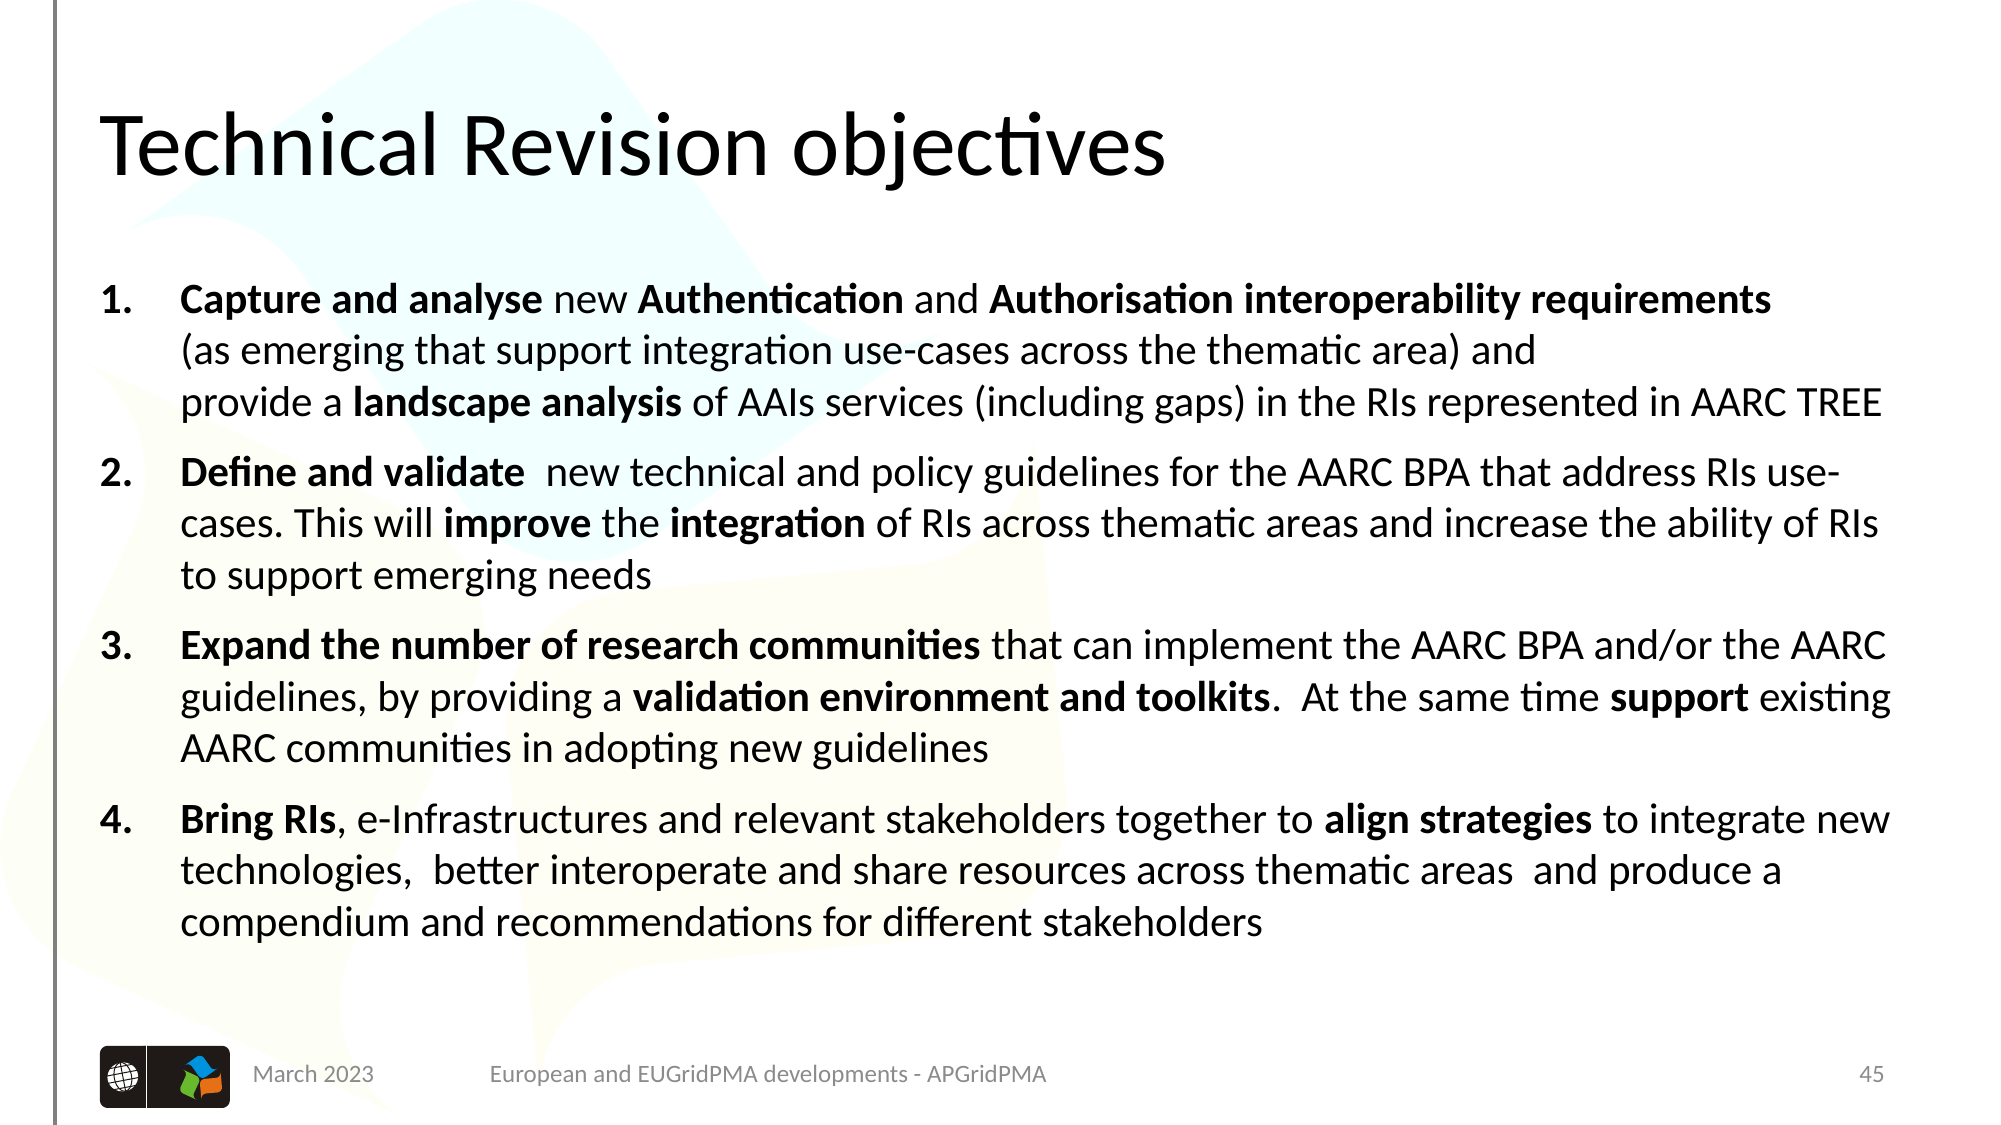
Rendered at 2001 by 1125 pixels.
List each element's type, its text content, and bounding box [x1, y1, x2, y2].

slide_number 45 [1740, 1042, 1900, 1103]
title Technical Revision objectives [99, 45, 1900, 233]
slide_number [237, 1042, 444, 1103]
footer European and EUGridPMA developments - APGridPMA [474, 1042, 1709, 1103]
list Capture and analyse new Authentication and Authorisation interoperability requirements (as emerging that support integration use-cases across the thematic area) and provide a landscape analysis of AAIs services (including gaps) in the RIs represented in AARC TREE Define and validate new technical and policy guidelines for the AARC BPA that address RIs use-cases. This will improve the integration of RIs across thematic areas and increase the ability of RIs to support emerging needs Expand the number of research communities that can implement the AARC BPA and/or the AARC guidelines, by providing a validation environment and toolkits. At the same time support existing AARC communities in adopting new guidelines Bring RIs, e-Infrastructures and relevant stakeholders together to align strategies to integrate new technologies, better interoperate and share resources across thematic areas and produce a compendium and recommendations for different stakeholders [99, 262, 1900, 1005]
